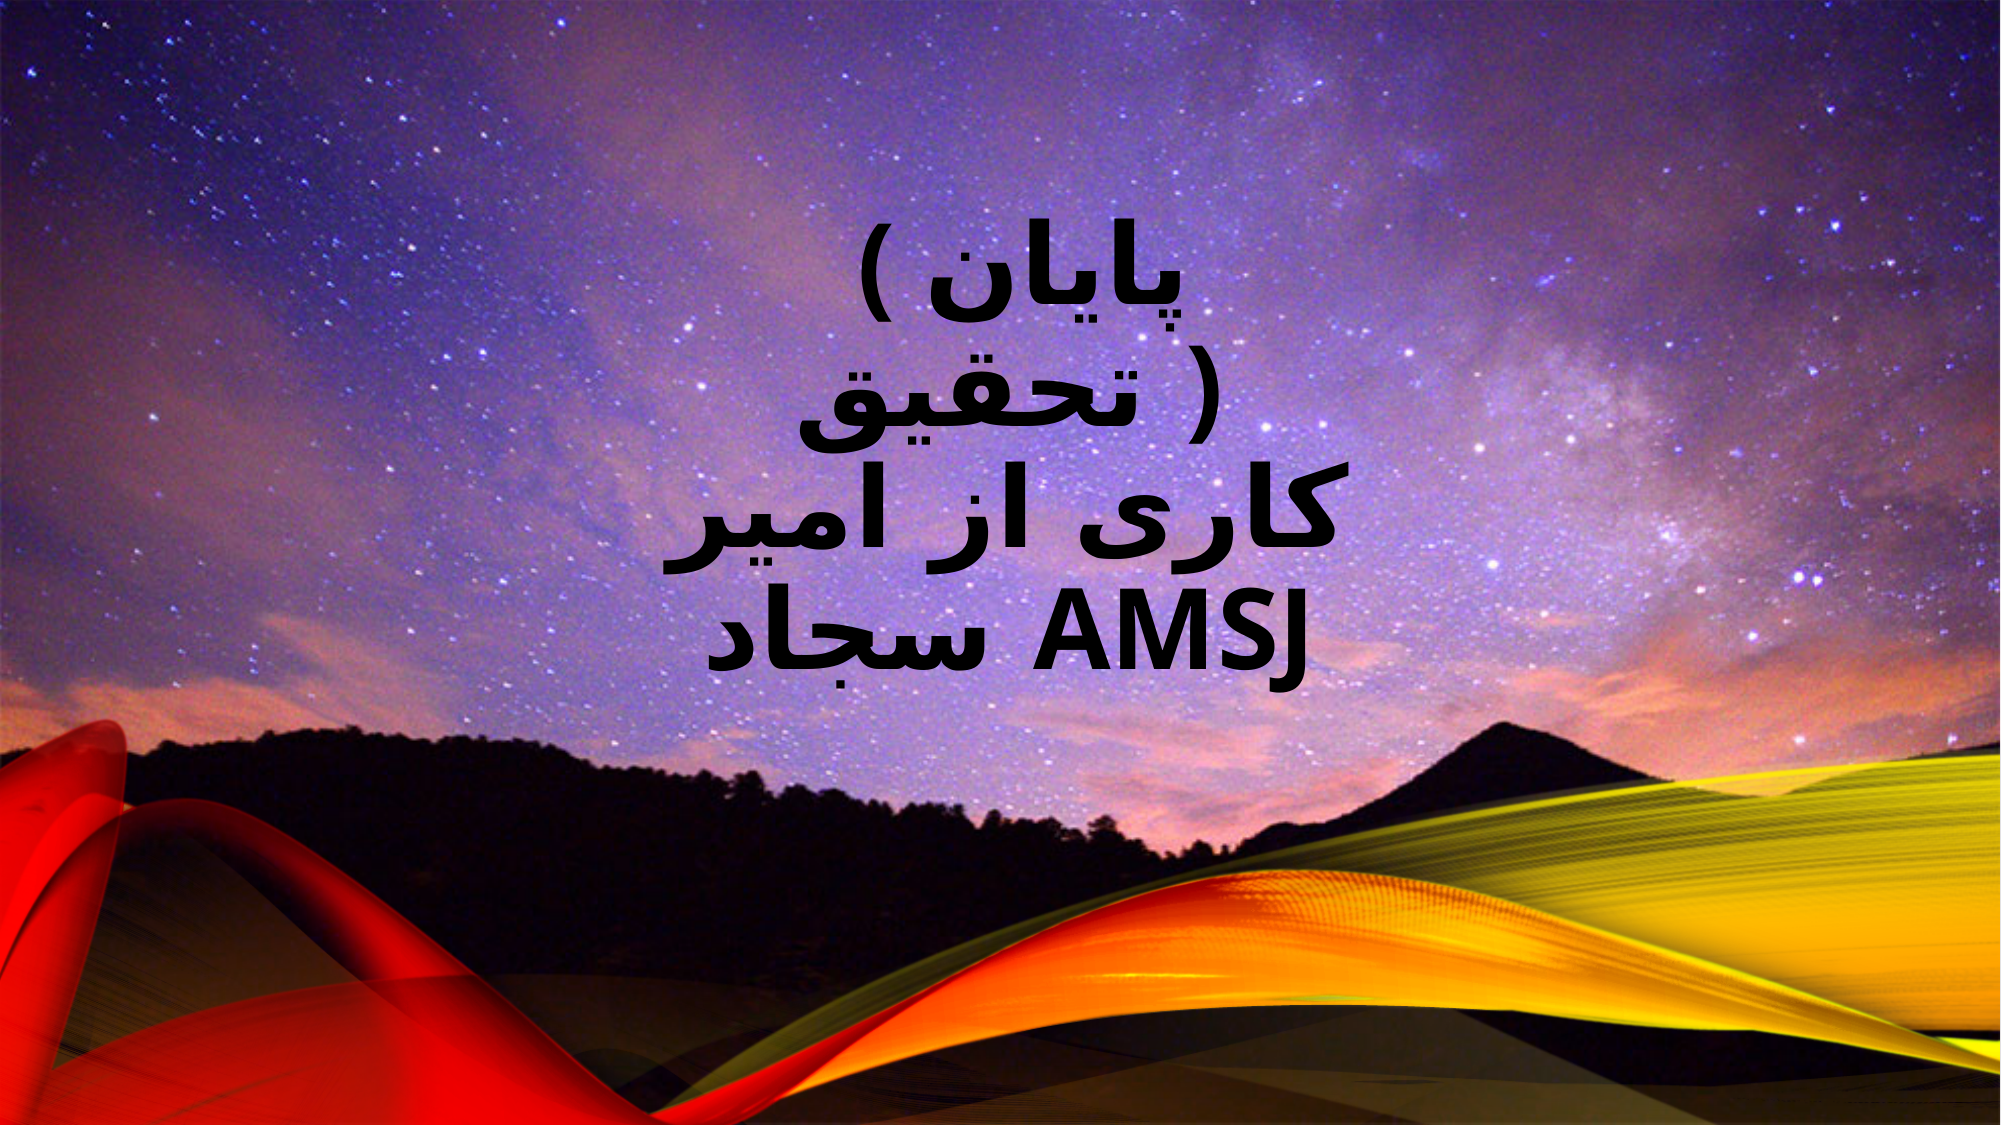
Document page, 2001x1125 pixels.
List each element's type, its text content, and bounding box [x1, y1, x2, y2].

picture [0, 0, 2001, 1125]
title ( پایان تحقیق ) کاری از امیر سجاد AMSJ [621, 297, 1398, 702]
